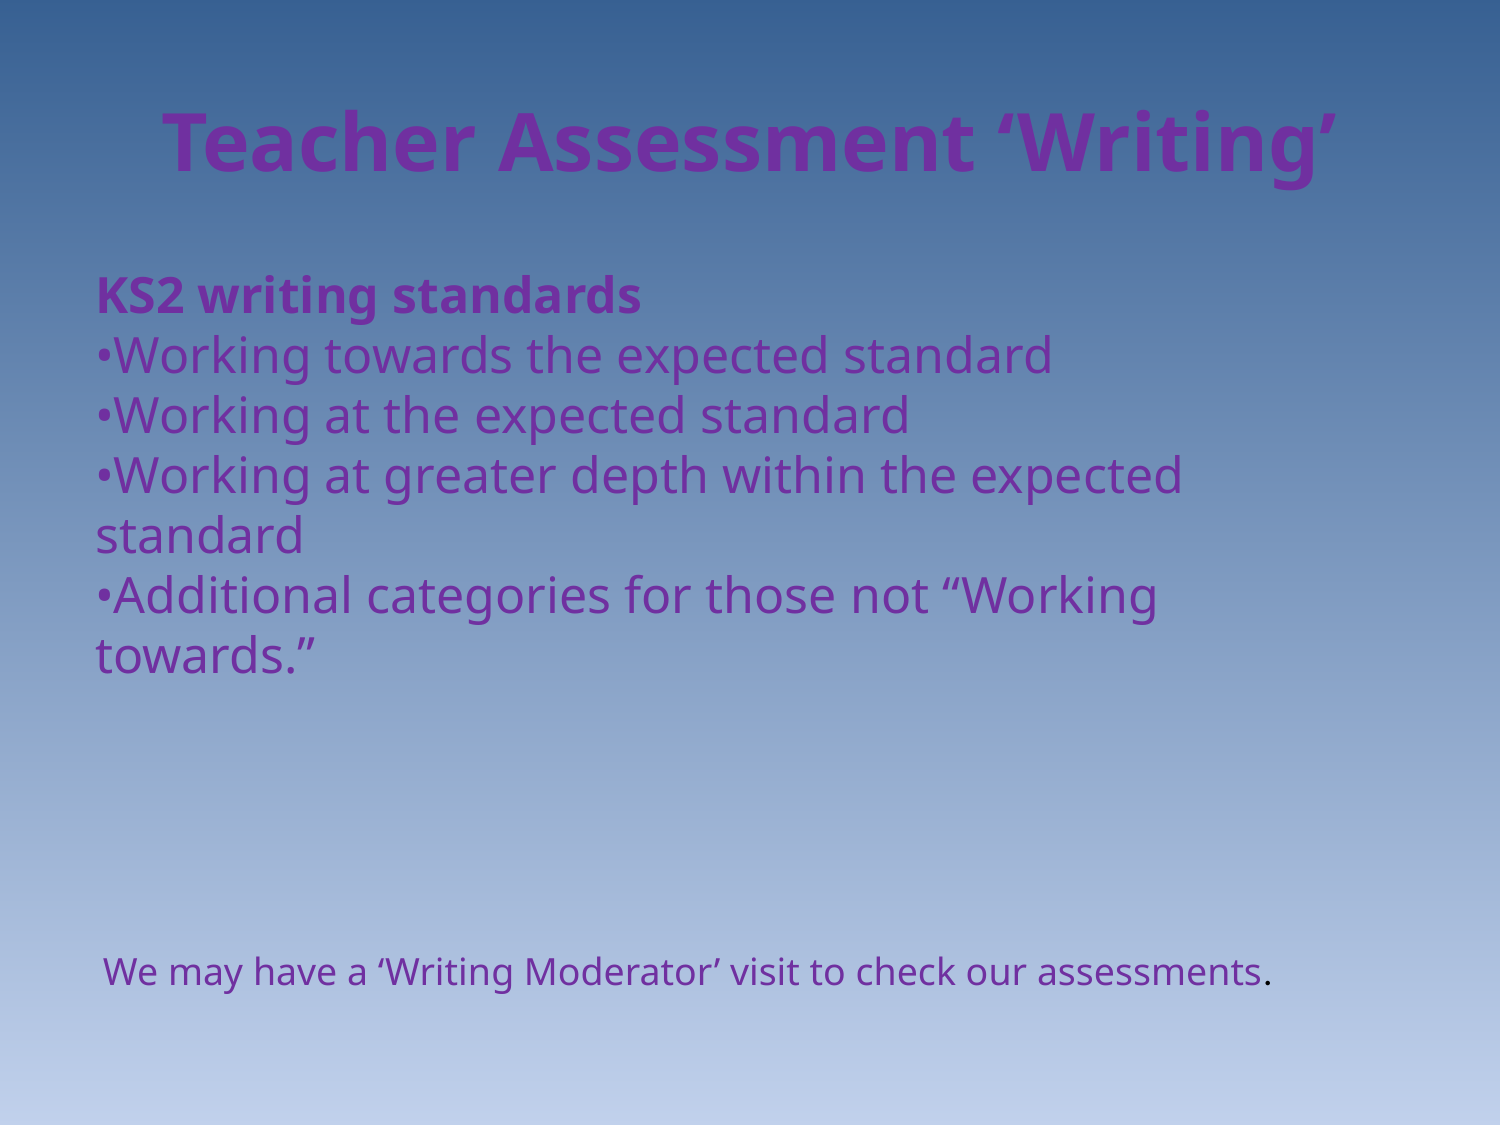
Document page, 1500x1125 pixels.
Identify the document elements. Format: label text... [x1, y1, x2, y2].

title Teacher Assessment ‘Writing’ [75, 45, 1425, 233]
text_box We may have a ‘Writing Moderator’ visit to check our assessments. [88, 940, 1447, 1001]
text_box KS2 writing standards •Working towards the expected standard •Working at the expected standard •Working at greater depth within the expected standard •Additional categories for those not “Working towards.” [80, 210, 1377, 691]
